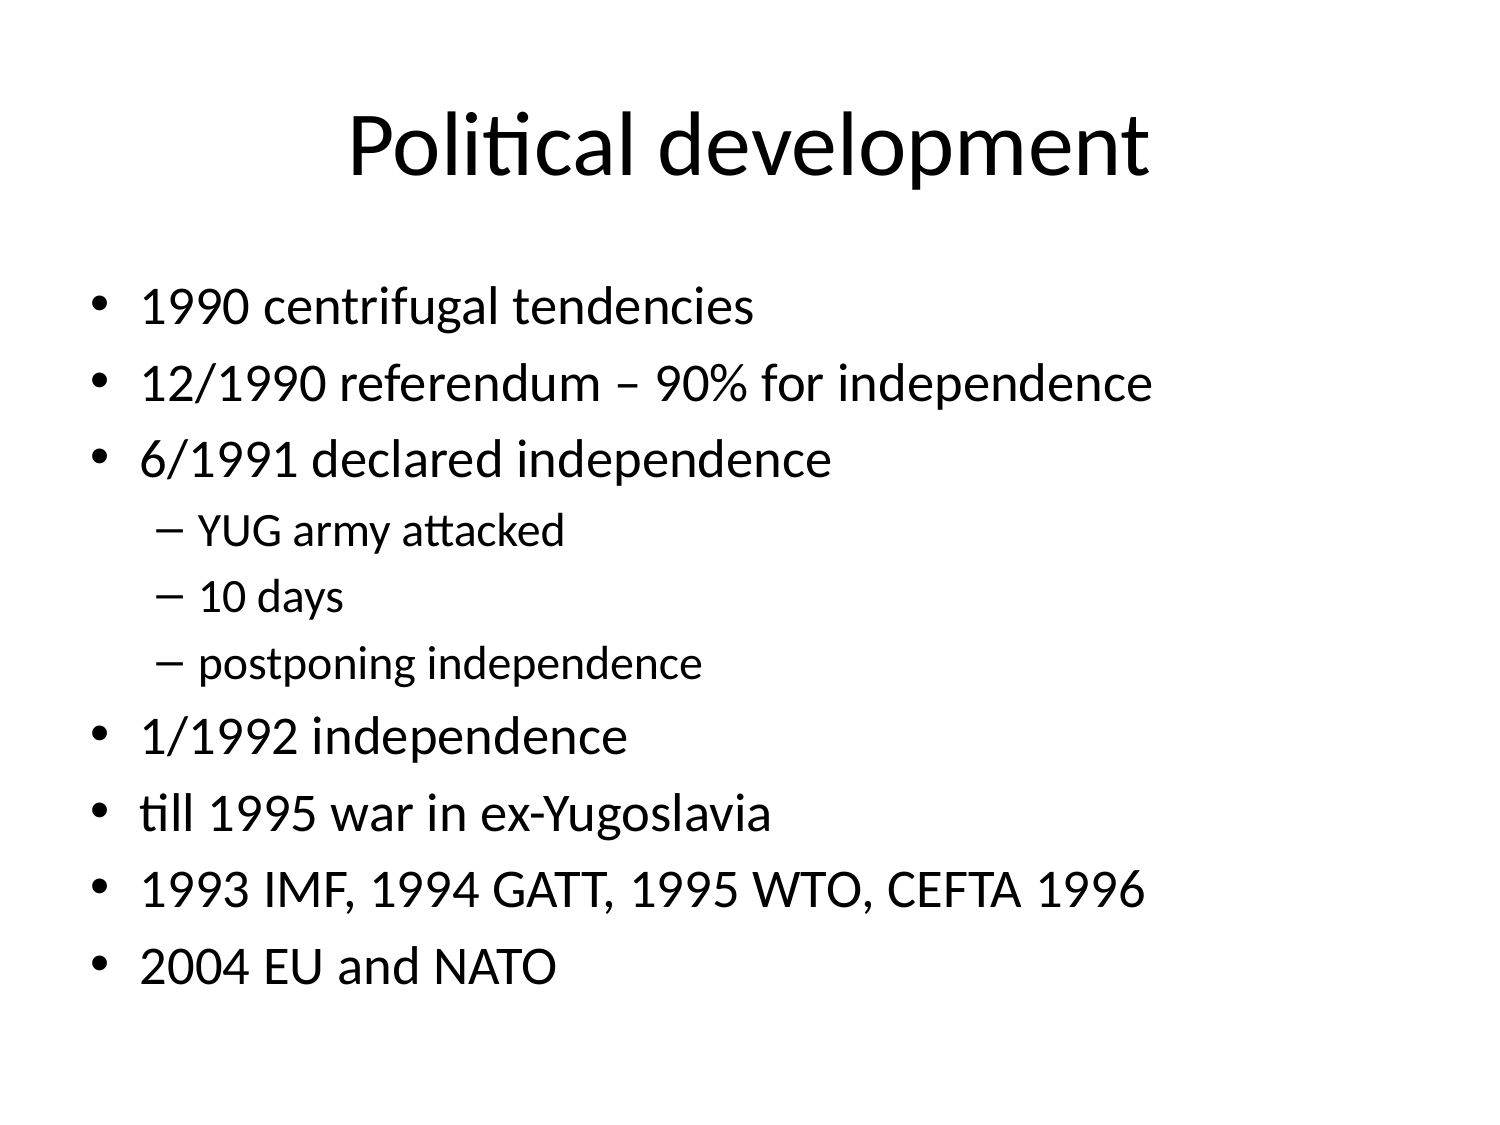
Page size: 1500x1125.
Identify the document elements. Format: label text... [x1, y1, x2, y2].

list 1990 centrifugal tendencies 12/1990 referendum – 90% for independence 6/1991 declared independence YUG army attacked 10 days postponing independence 1/1992 independence till 1995 war in ex-Yugoslavia 1993 IMF, 1994 GATT, 1995 WTO, CEFTA 1996 2004 EU and NATO [75, 262, 1425, 1005]
title Political development [75, 45, 1425, 233]
